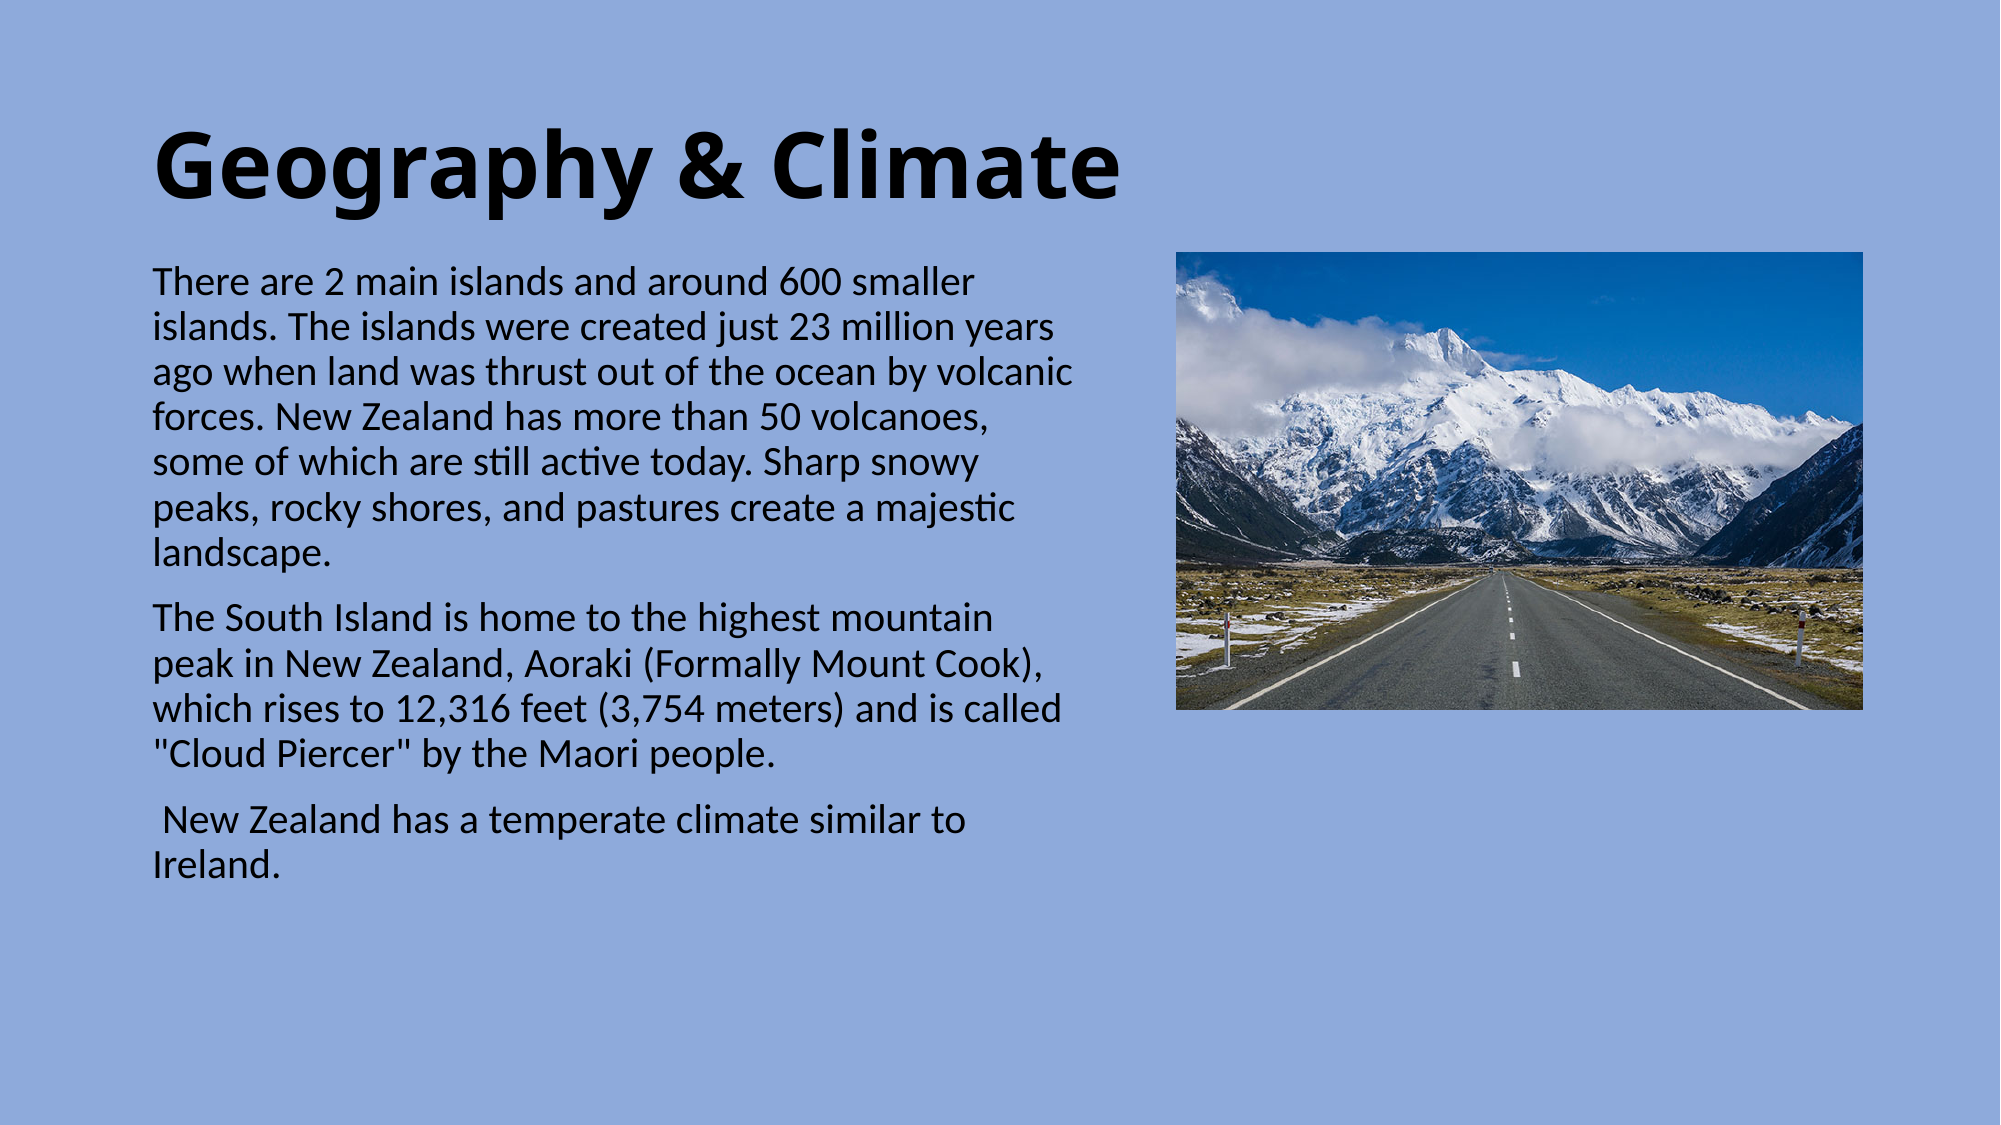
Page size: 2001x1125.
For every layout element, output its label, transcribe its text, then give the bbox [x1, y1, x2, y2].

title Geography & Climate [137, 59, 1863, 278]
picture [1176, 252, 1863, 710]
list There are 2 main islands and around 600 smaller islands. The islands were created just 23 million years ago when land was thrust out of the ocean by volcanic forces. New Zealand has more than 50 volcanoes, some of which are still active today. Sharp snowy peaks, rocky shores, and pastures create a majestic landscape. The South Island is home to the highest mountain peak in New Zealand, Aoraki (Formally Mount Cook), which rises to 12,316 feet (3,754 meters) and is called "Cloud Piercer" by the Maori people. New Zealand has a temperate climate similar to Ireland. [137, 252, 1092, 1009]
